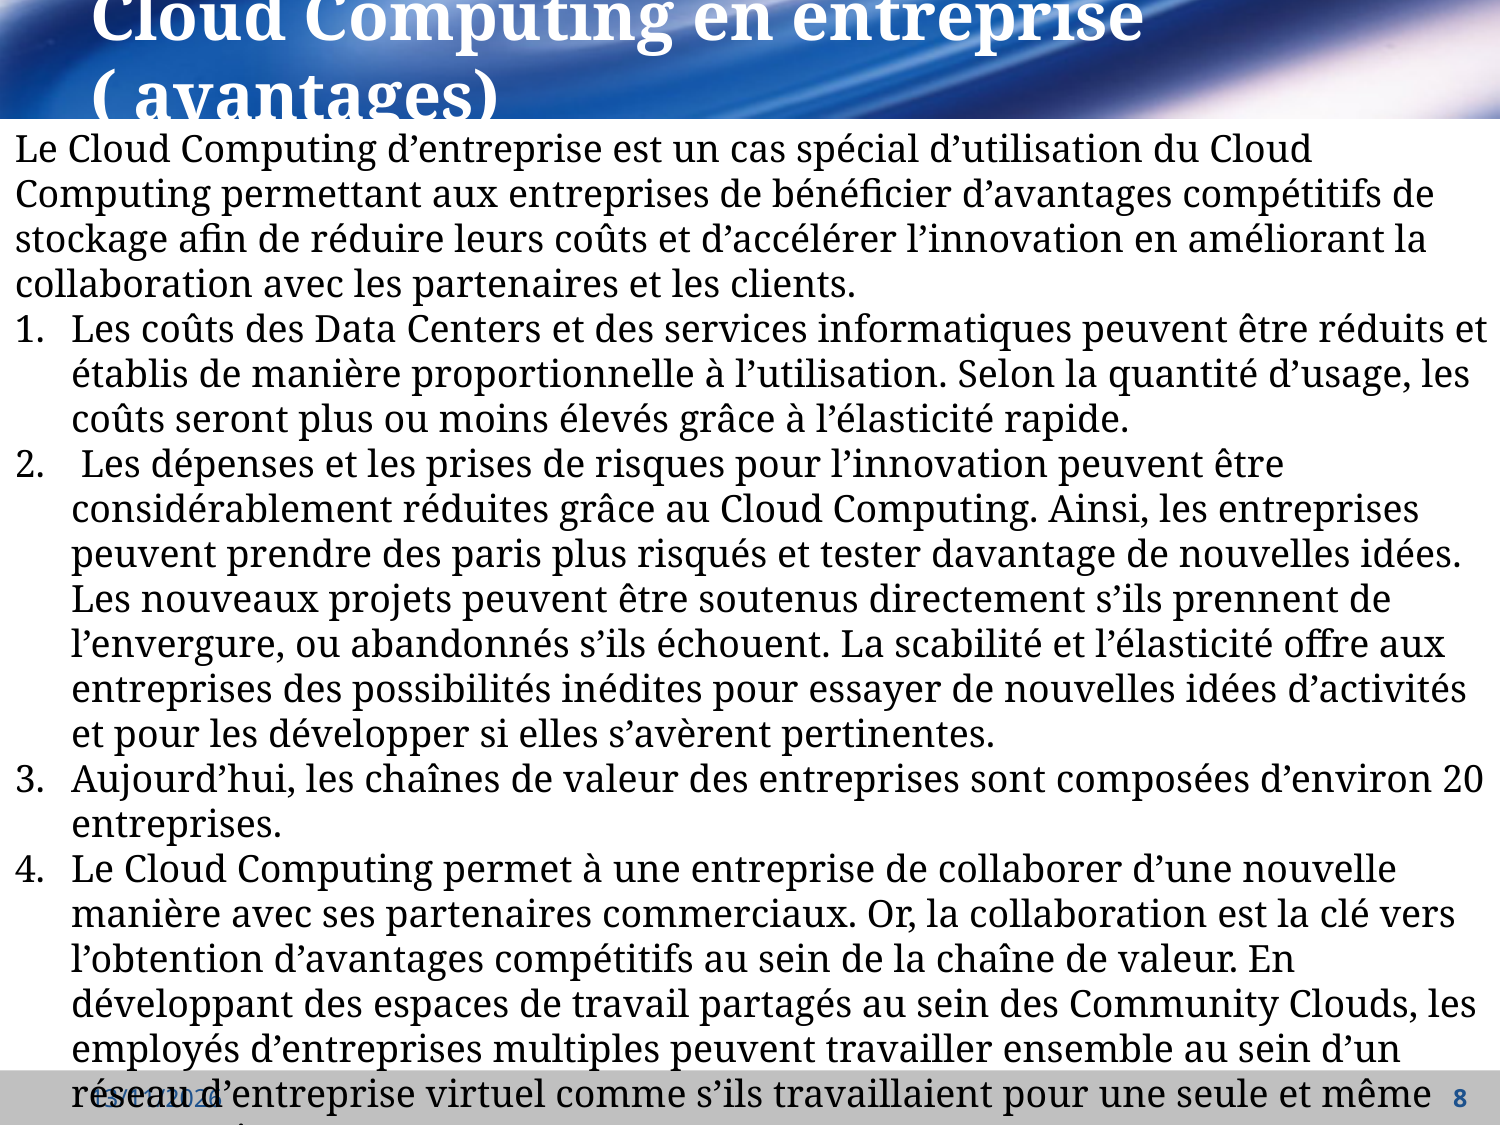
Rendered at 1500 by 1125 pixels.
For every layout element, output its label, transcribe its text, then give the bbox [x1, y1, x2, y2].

title Cloud Computing en entreprise ( avantages) [74, 6, 1500, 100]
text_box Le Cloud Computing d’entreprise est un cas spécial d’utilisation du Cloud Computing permettant aux entreprises de bénéficier d’avantages compétitifs de stockage afin de réduire leurs coûts et d’accélérer l’innovation en améliorant la collaboration avec les partenaires et les clients. Les coûts des Data Centers et des services informatiques peuvent être réduits et établis de manière proportionnelle à l’utilisation. Selon la quantité d’usage, les coûts seront plus ou moins élevés grâce à l’élasticité rapide. Les dépenses et les prises de risques pour l’innovation peuvent être considérablement réduites grâce au Cloud Computing. Ainsi, les entreprises peuvent prendre des paris plus risqués et tester davantage de nouvelles idées. Les nouveaux projets peuvent être soutenus directement s’ils prennent de l’envergure, ou abandonnés s’ils échouent. La scabilité et l’élasticité offre aux entreprises des possibilités inédites pour essayer de nouvelles idées d’activités et pour les développer si elles s’avèrent pertinentes. Aujourd’hui, les chaînes de valeur des entreprises sont composées d’environ 20 entreprises. Le Cloud Computing permet à une entreprise de collaborer d’une nouvelle manière avec ses partenaires commerciaux. Or, la collaboration est la clé vers l’obtention d’avantages compétitifs au sein de la chaîne de valeur. En développant des espaces de travail partagés au sein des Community Clouds, les employés d’entreprises multiples peuvent travailler ensemble au sein d’un réseau d’entreprise virtuel comme s’ils travaillaient pour une seule et même compagnie. [0, 117, 1500, 1125]
picture [0, 0, 1500, 117]
